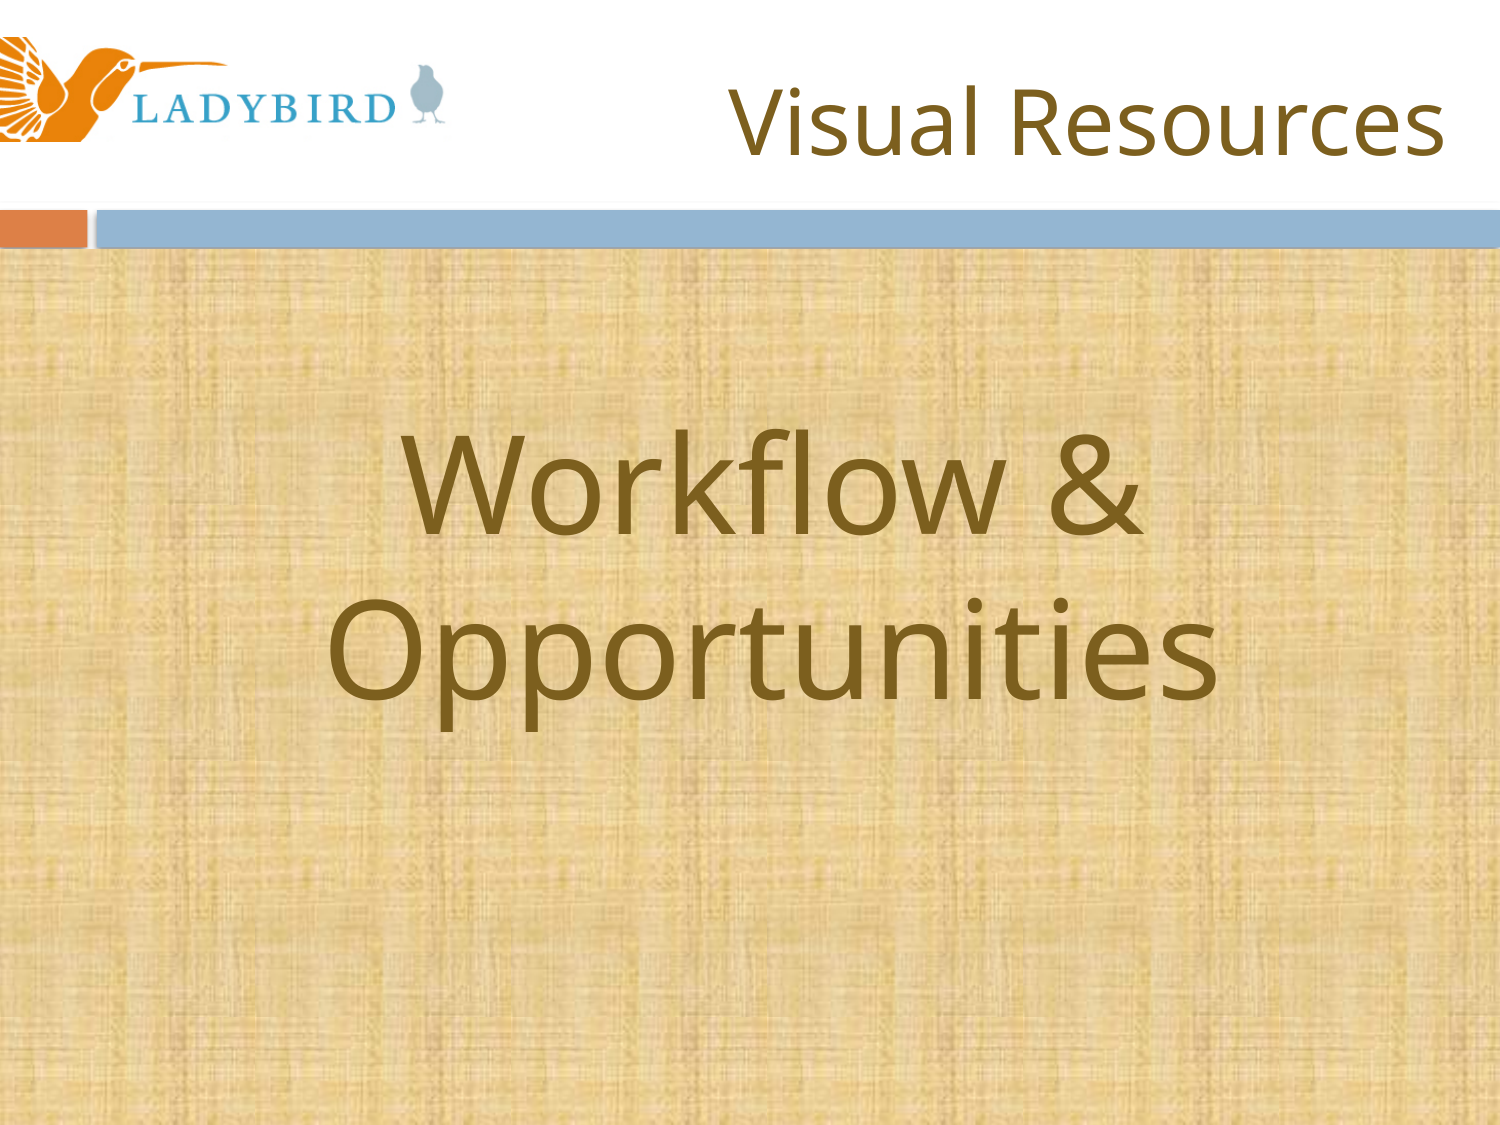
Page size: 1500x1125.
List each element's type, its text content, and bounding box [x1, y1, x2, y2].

text_box Workflow & Opportunities [0, 249, 1500, 1125]
picture [0, 37, 513, 143]
title Visual Resources [600, 37, 1463, 200]
